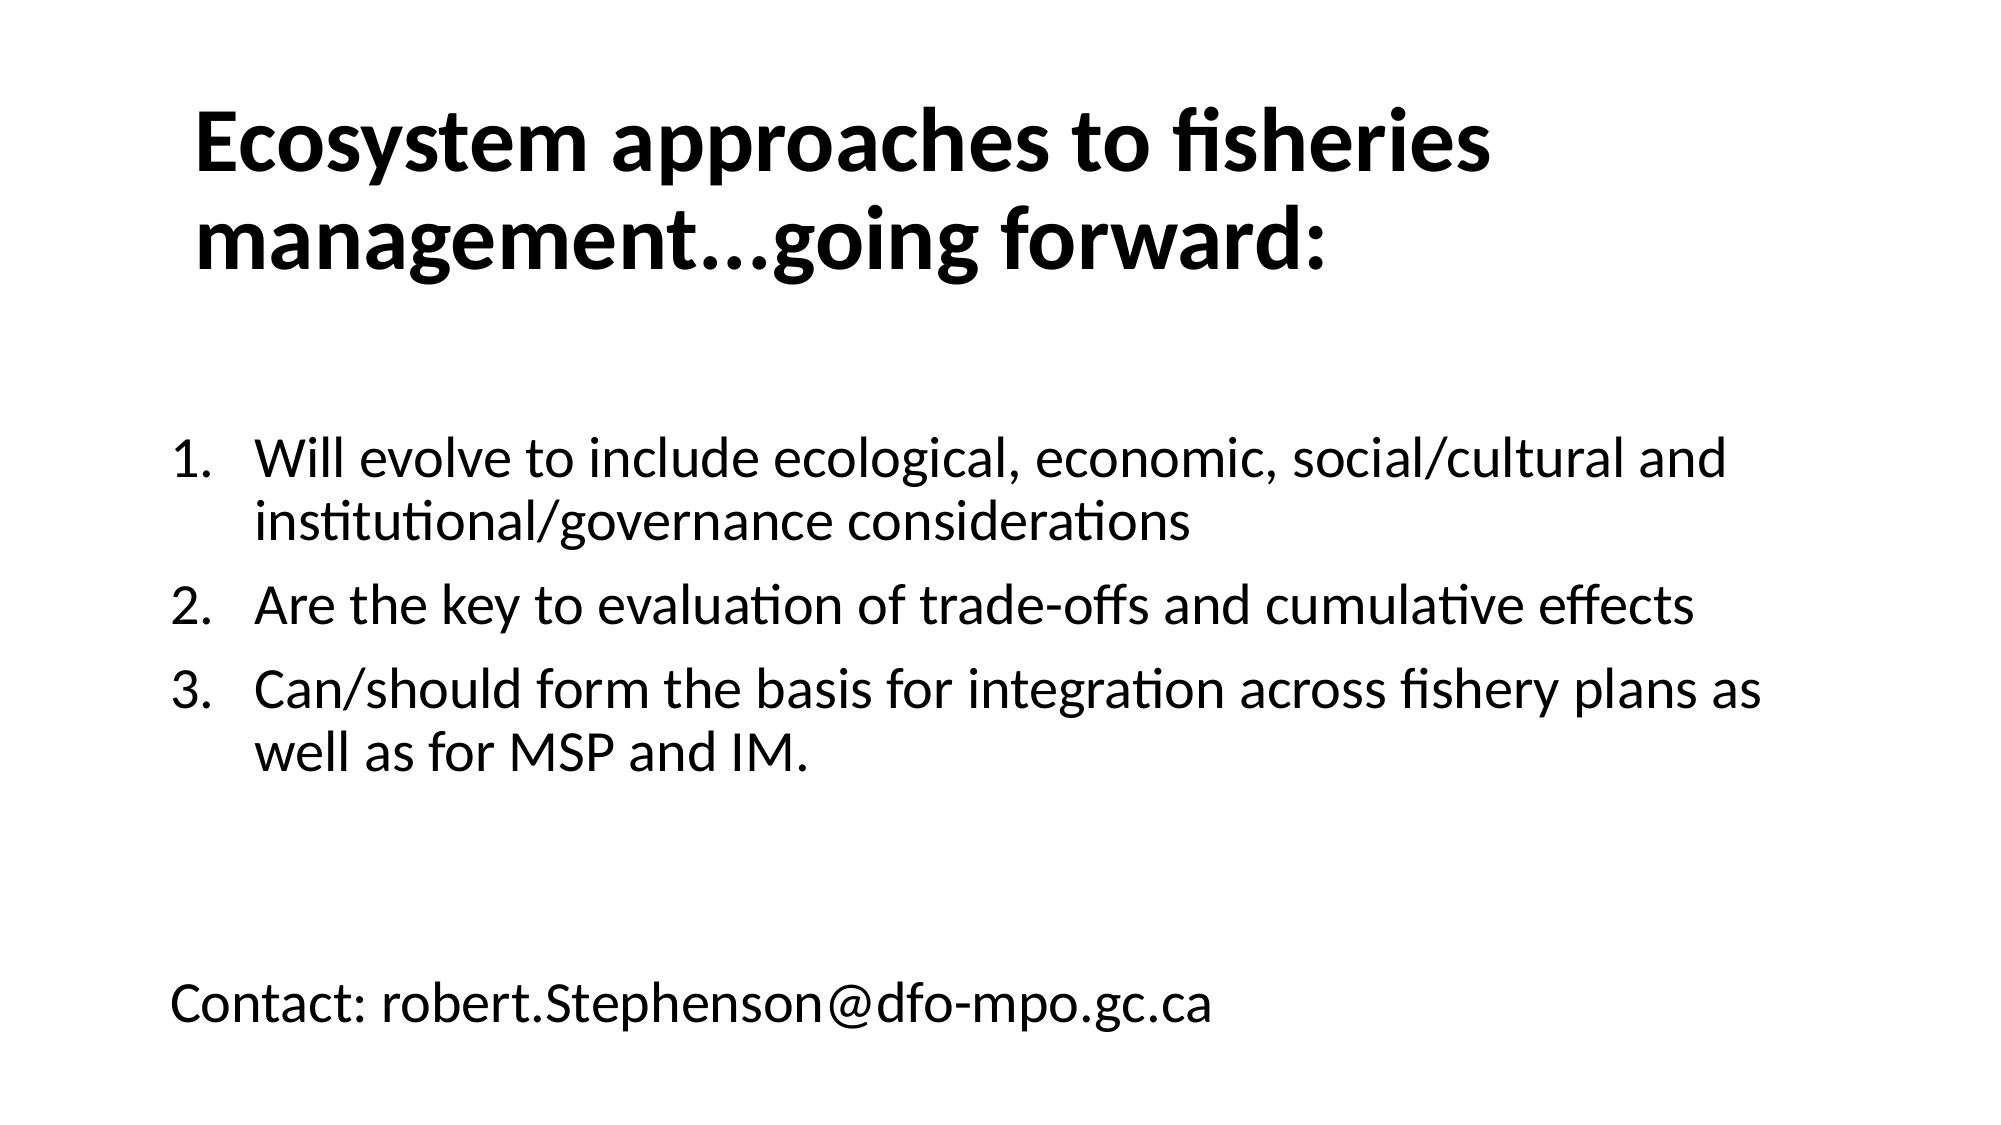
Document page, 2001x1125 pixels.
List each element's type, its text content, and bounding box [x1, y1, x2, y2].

title Ecosystem approaches to fisheries management...going forward: [179, 82, 1905, 300]
list Will evolve to include ecological, economic, social/cultural and institutional/governance considerations Are the key to evaluation of trade-offs and cumulative effects Can/should form the basis for integration across fishery plans as well as for MSP and IM. Contact: robert.Stephenson@dfo-mpo.gc.ca [154, 329, 1880, 1043]
